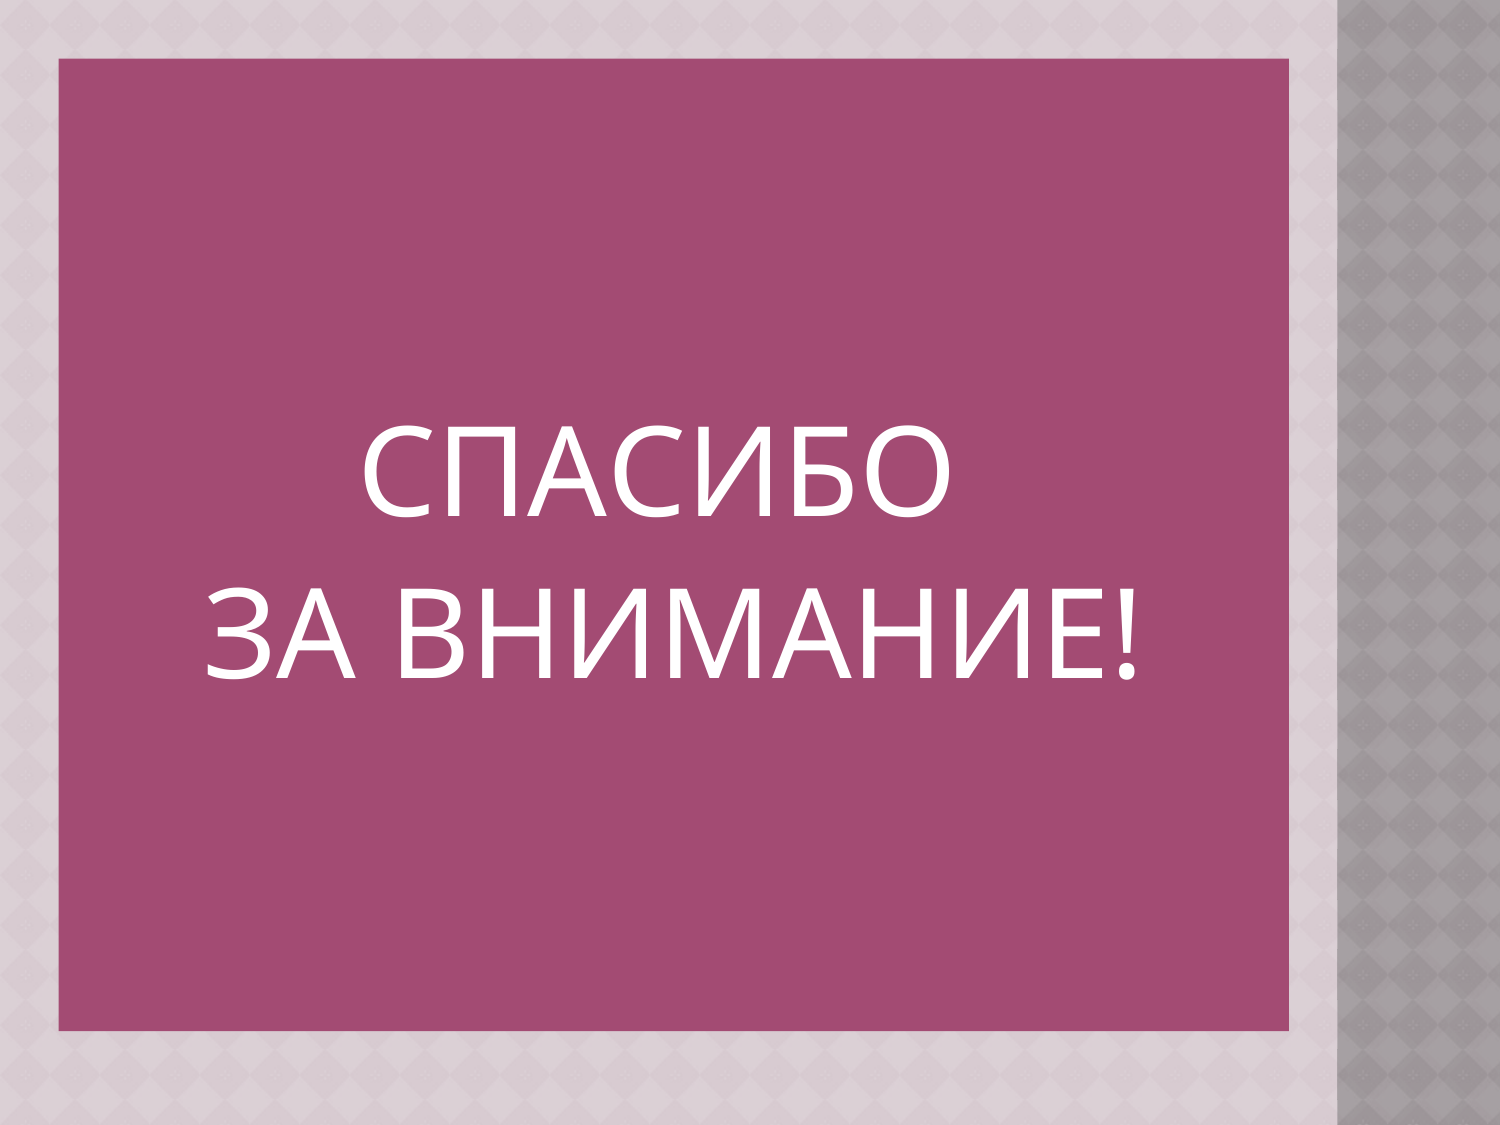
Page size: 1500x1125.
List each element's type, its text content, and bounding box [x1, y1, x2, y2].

list СПАСИБО ЗА ВНИМАНИЕ! [58, 58, 1289, 1032]
